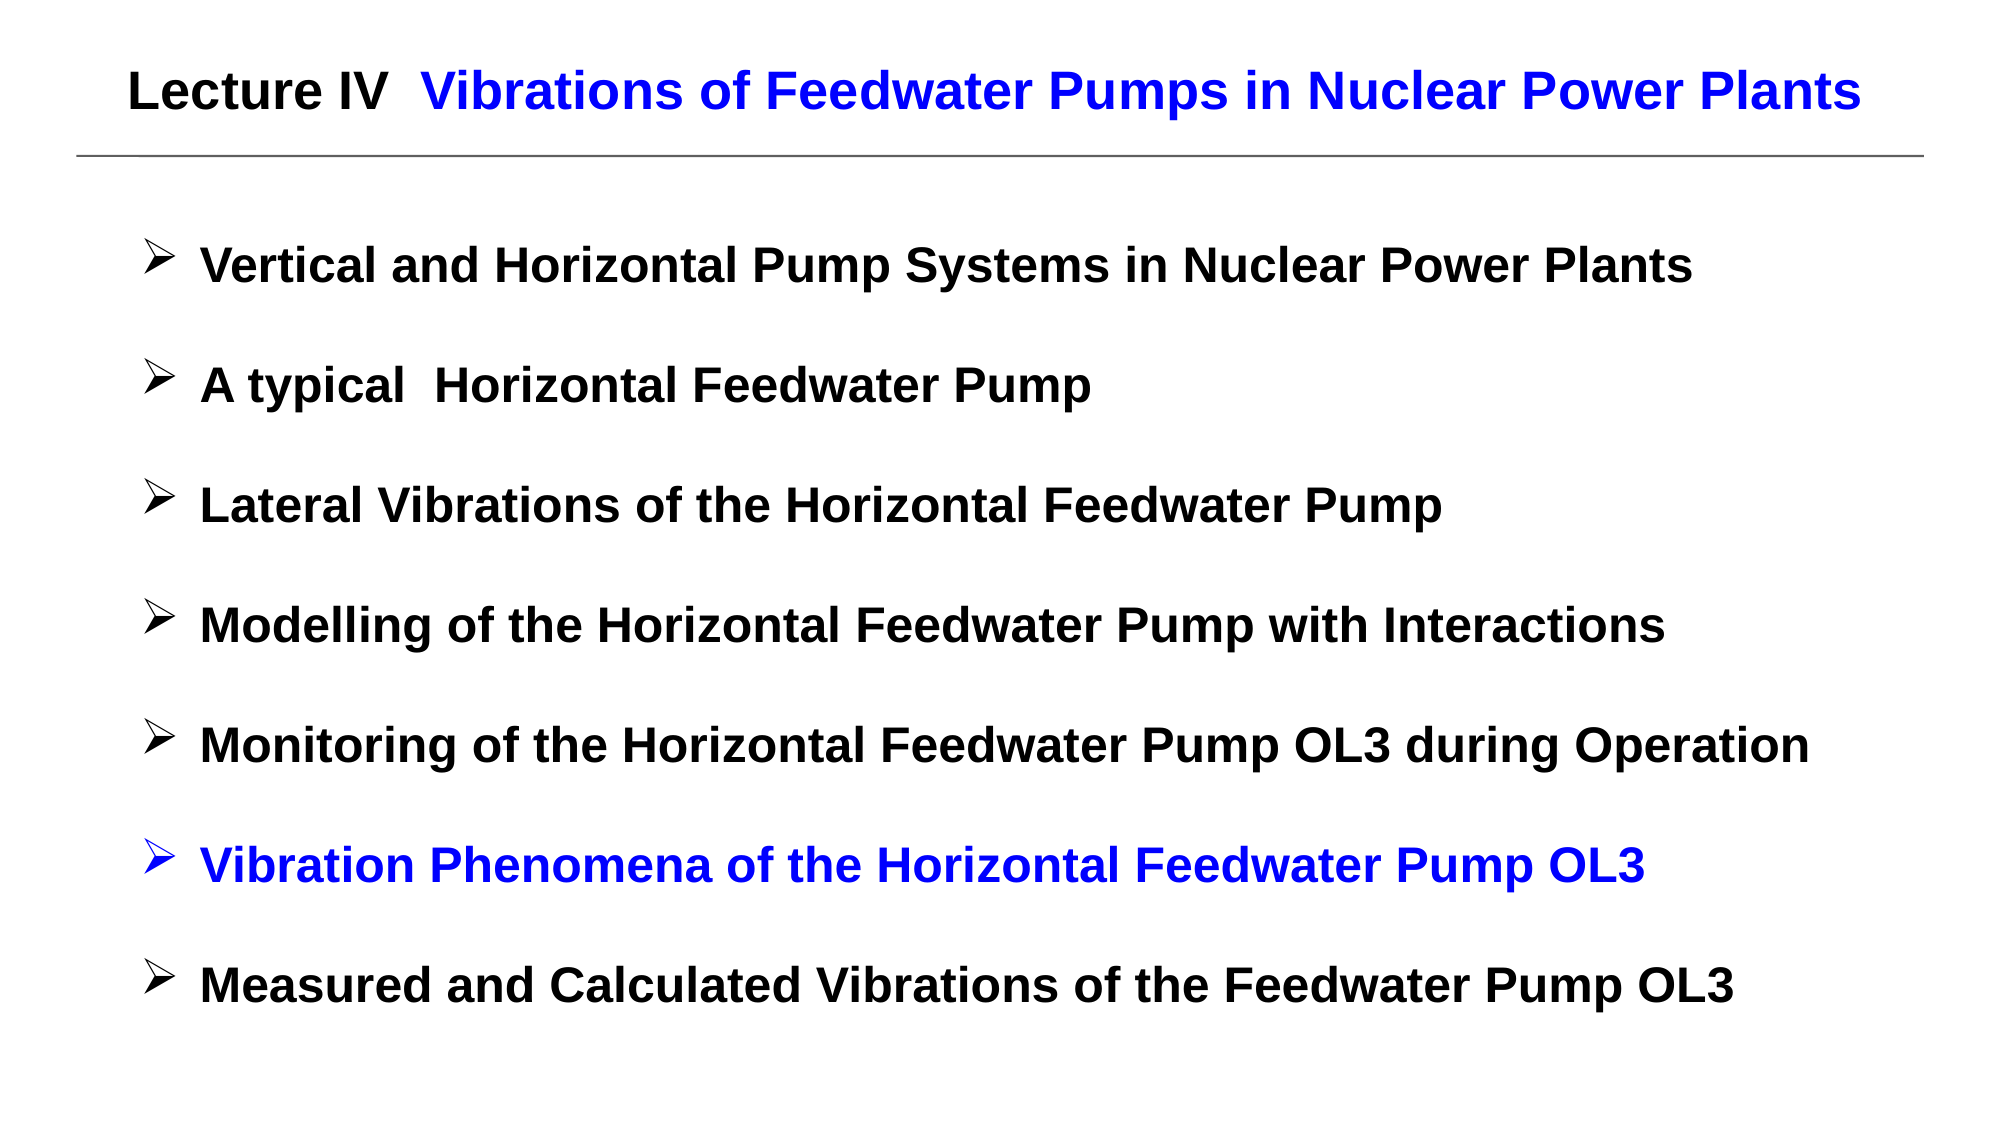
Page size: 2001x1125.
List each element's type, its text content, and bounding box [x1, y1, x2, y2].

text_box Lecture IV Vibrations of Feedwater Pumps in Nuclear Power Plants [112, 43, 1888, 128]
text_box Vertical and Horizontal Pump Systems in Nuclear Power Plants A typical Horizontal Feedwater Pump Lateral Vibrations of the Horizontal Feedwater Pump Modelling of the Horizontal Feedwater Pump with Interactions Monitoring of the Horizontal Feedwater Pump OL3 during Operation Vibration Phenomena of the Horizontal Feedwater Pump OL3 Measured and Calculated Vibrations of the Feedwater Pump OL3 [125, 175, 1934, 1125]
